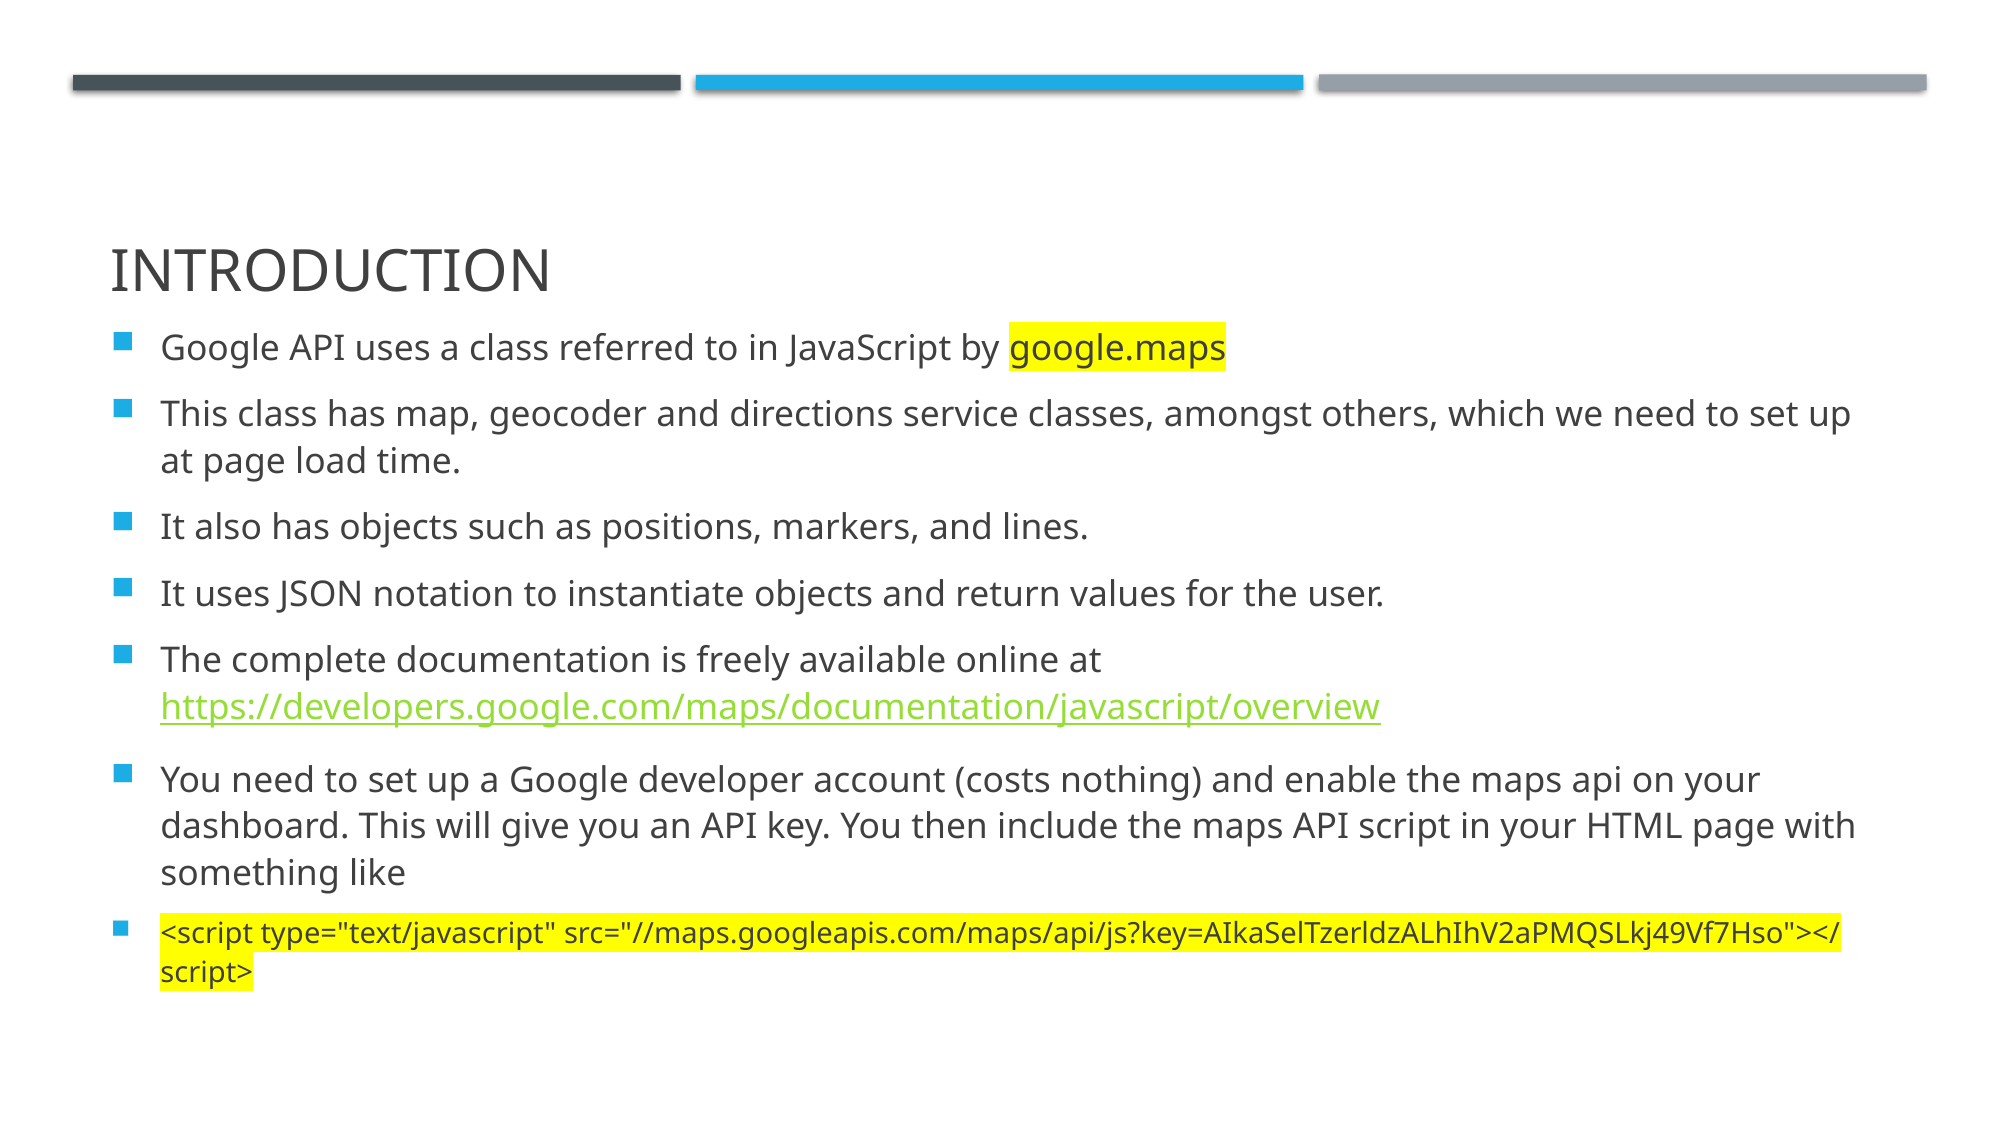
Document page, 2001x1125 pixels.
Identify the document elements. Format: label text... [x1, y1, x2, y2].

list Google API uses a class referred to in JavaScript by google.maps This class has map, geocoder and directions service classes, amongst others, which we need to set up at page load time. It also has objects such as positions, markers, and lines. It uses JSON notation to instantiate objects and return values for the user. The complete documentation is freely available online at https://developers.google.com/maps/documentation/javascript/overview You need to set up a Google developer account (costs nothing) and enable the maps api on your dashboard. This will give you an API key. You then include the maps API script in your HTML page with something like <script type="text/javascript" src="//maps.googleapis.com/maps/api/js?key=AIkaSelTzerldzALhIhV2aPMQSLkj49Vf7Hso"></script> [95, 328, 1905, 981]
title Introduction [95, 115, 1905, 311]
